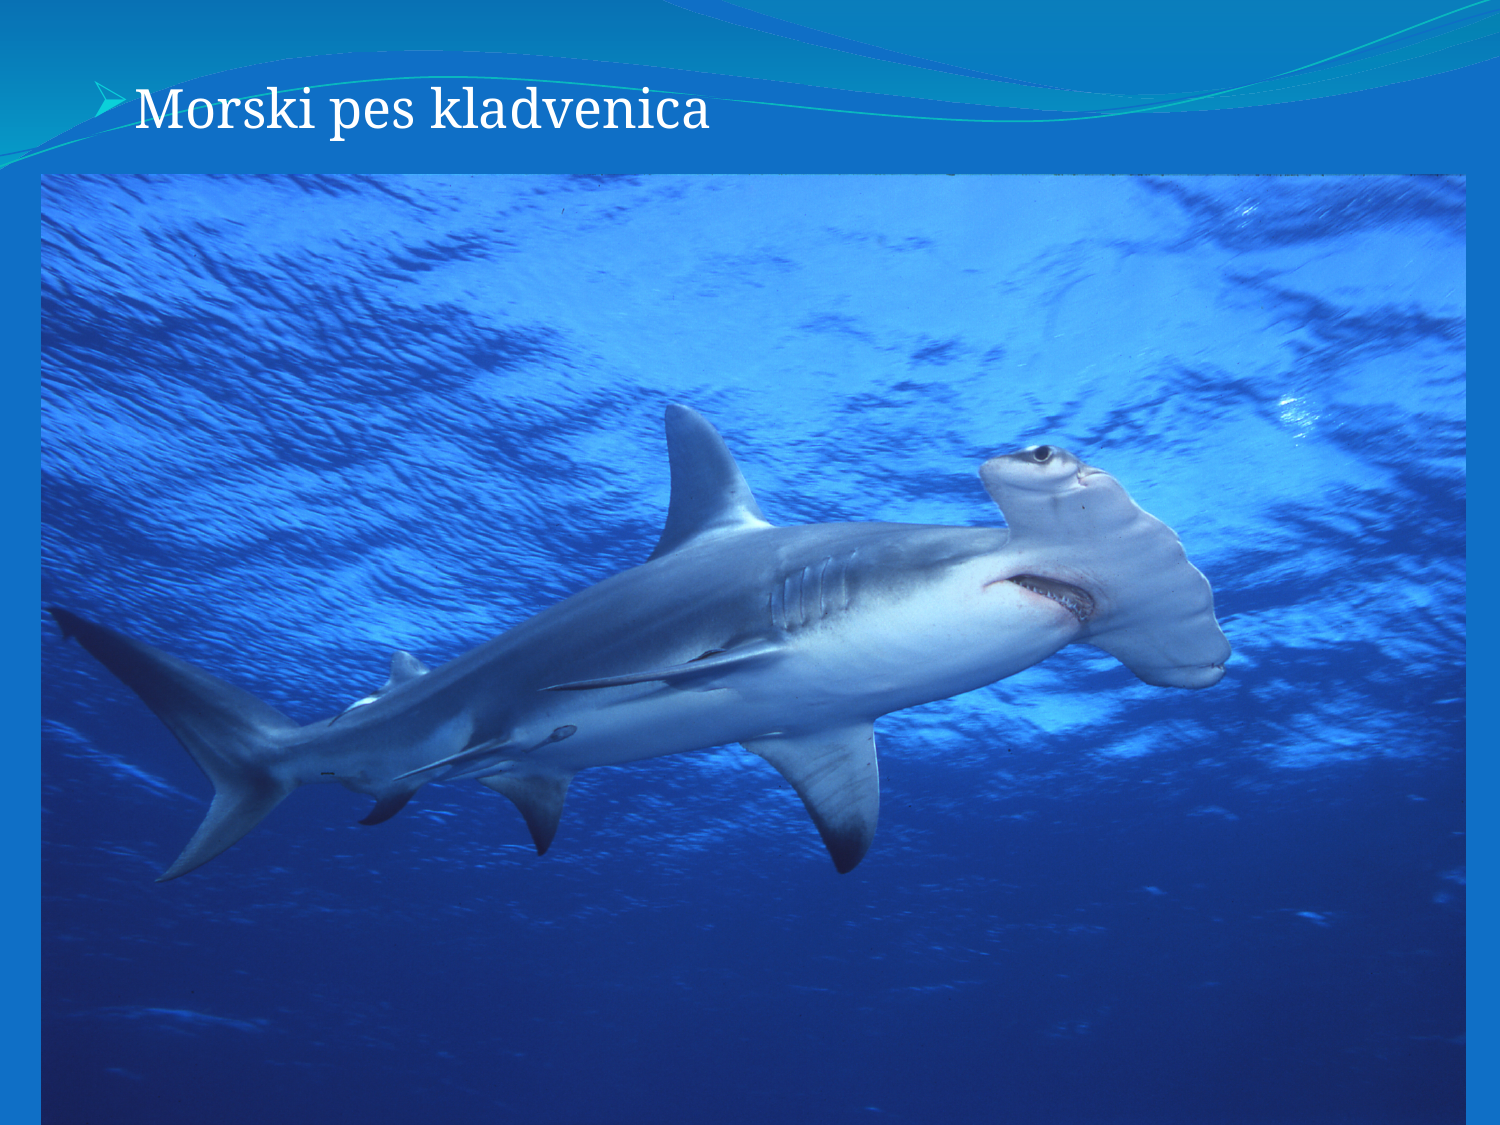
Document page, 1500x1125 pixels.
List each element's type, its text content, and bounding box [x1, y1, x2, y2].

list Morski pes kladvenica [75, 66, 1425, 174]
picture [40, 174, 1466, 1125]
